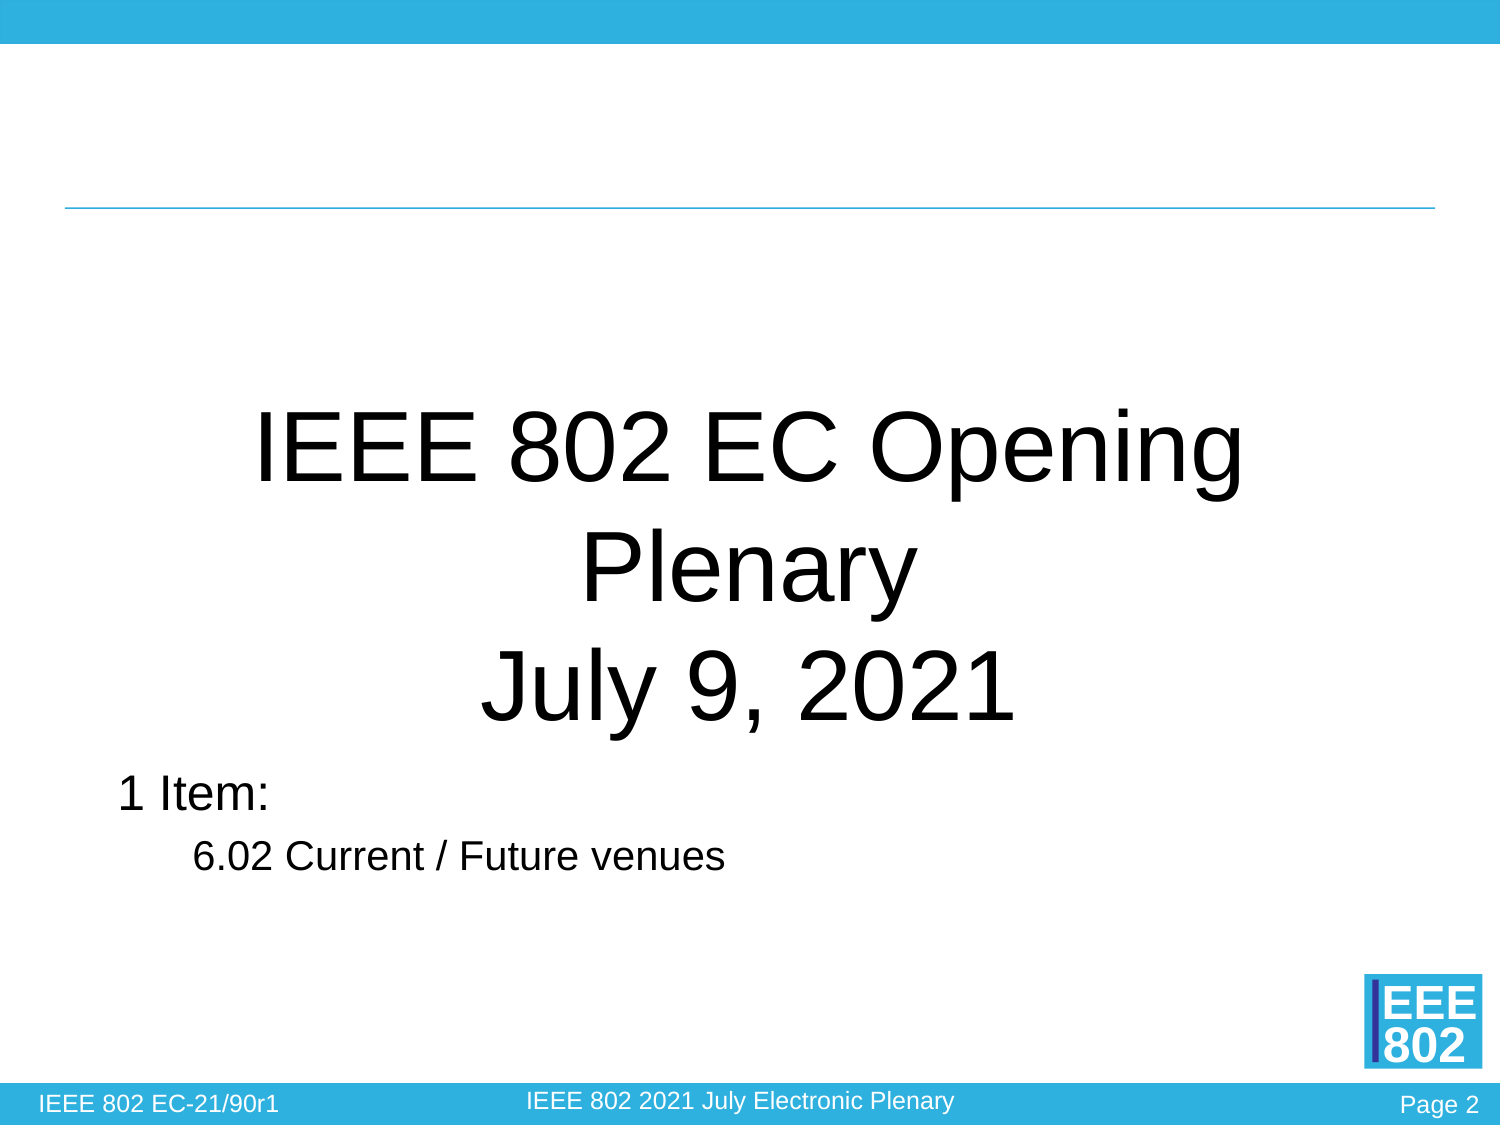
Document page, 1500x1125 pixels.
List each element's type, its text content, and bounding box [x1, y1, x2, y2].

title IEEE 802 EC Opening Plenary July 9, 2021 [102, 280, 1397, 749]
footer IEEE 802 EC-21/90r1 [5, 1080, 313, 1125]
list 1 Item: 6.02 Current / Future venues [102, 752, 1397, 999]
